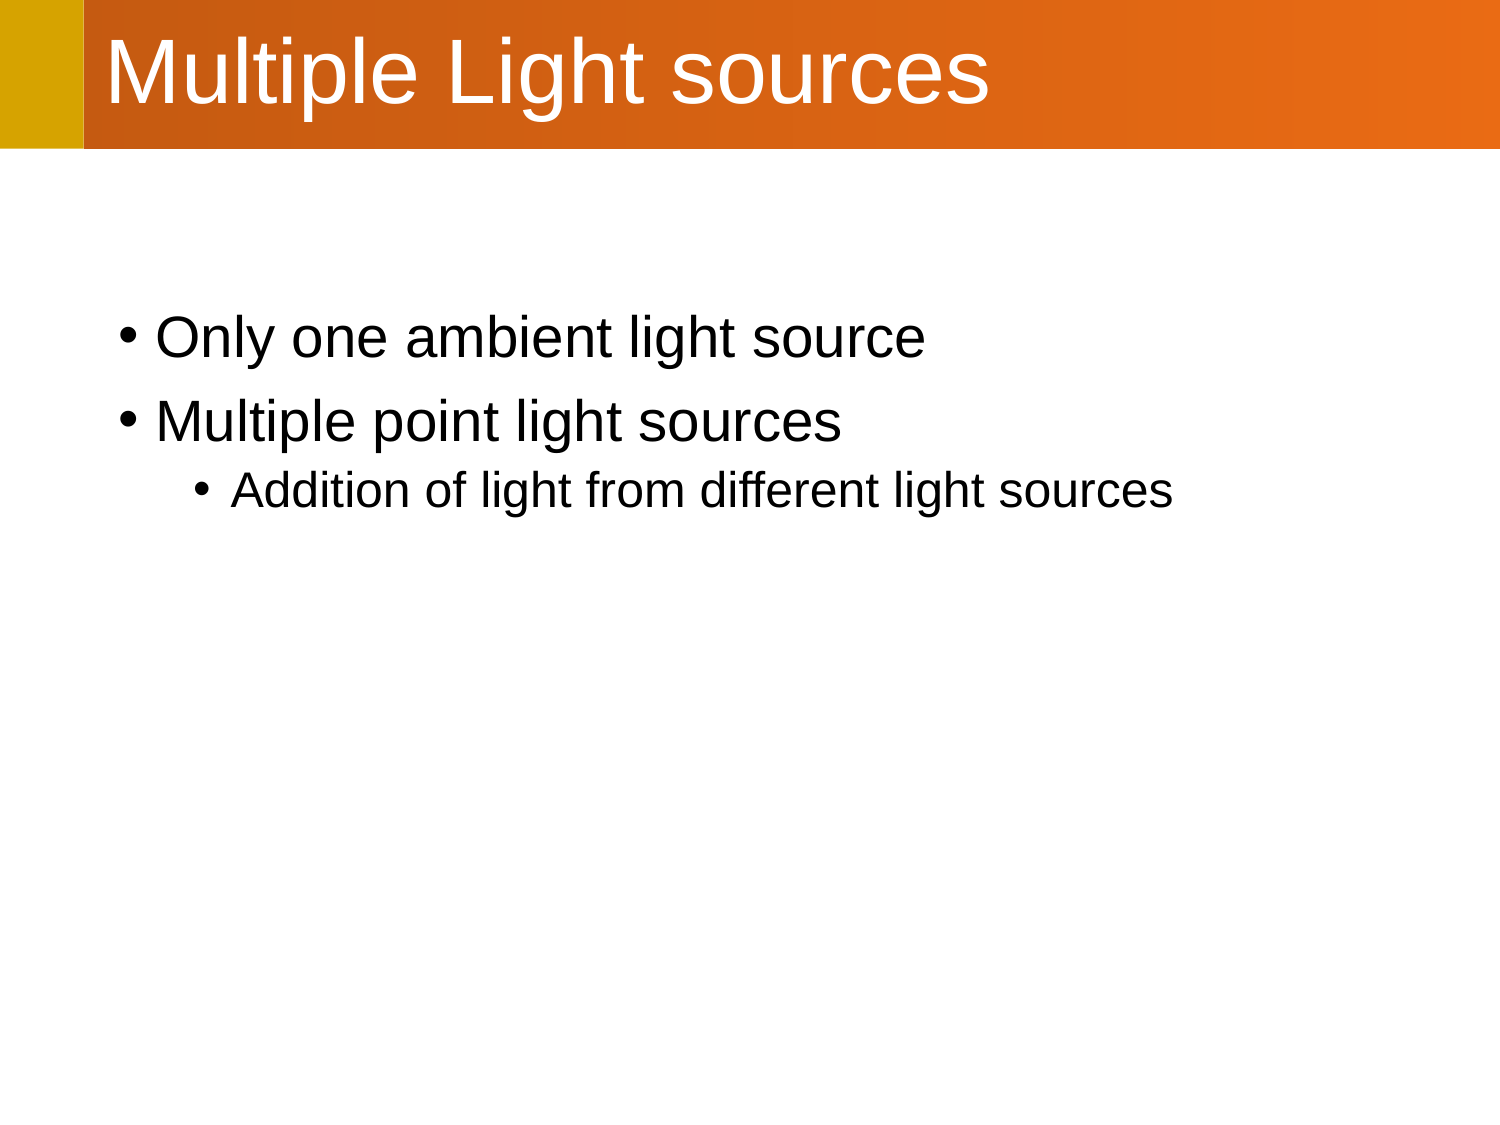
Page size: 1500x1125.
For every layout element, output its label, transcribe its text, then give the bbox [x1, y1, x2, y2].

list Only one ambient light source Multiple point light sources Addition of light from different light sources [103, 299, 1397, 1014]
title Multiple Light sources [83, 0, 1500, 149]
